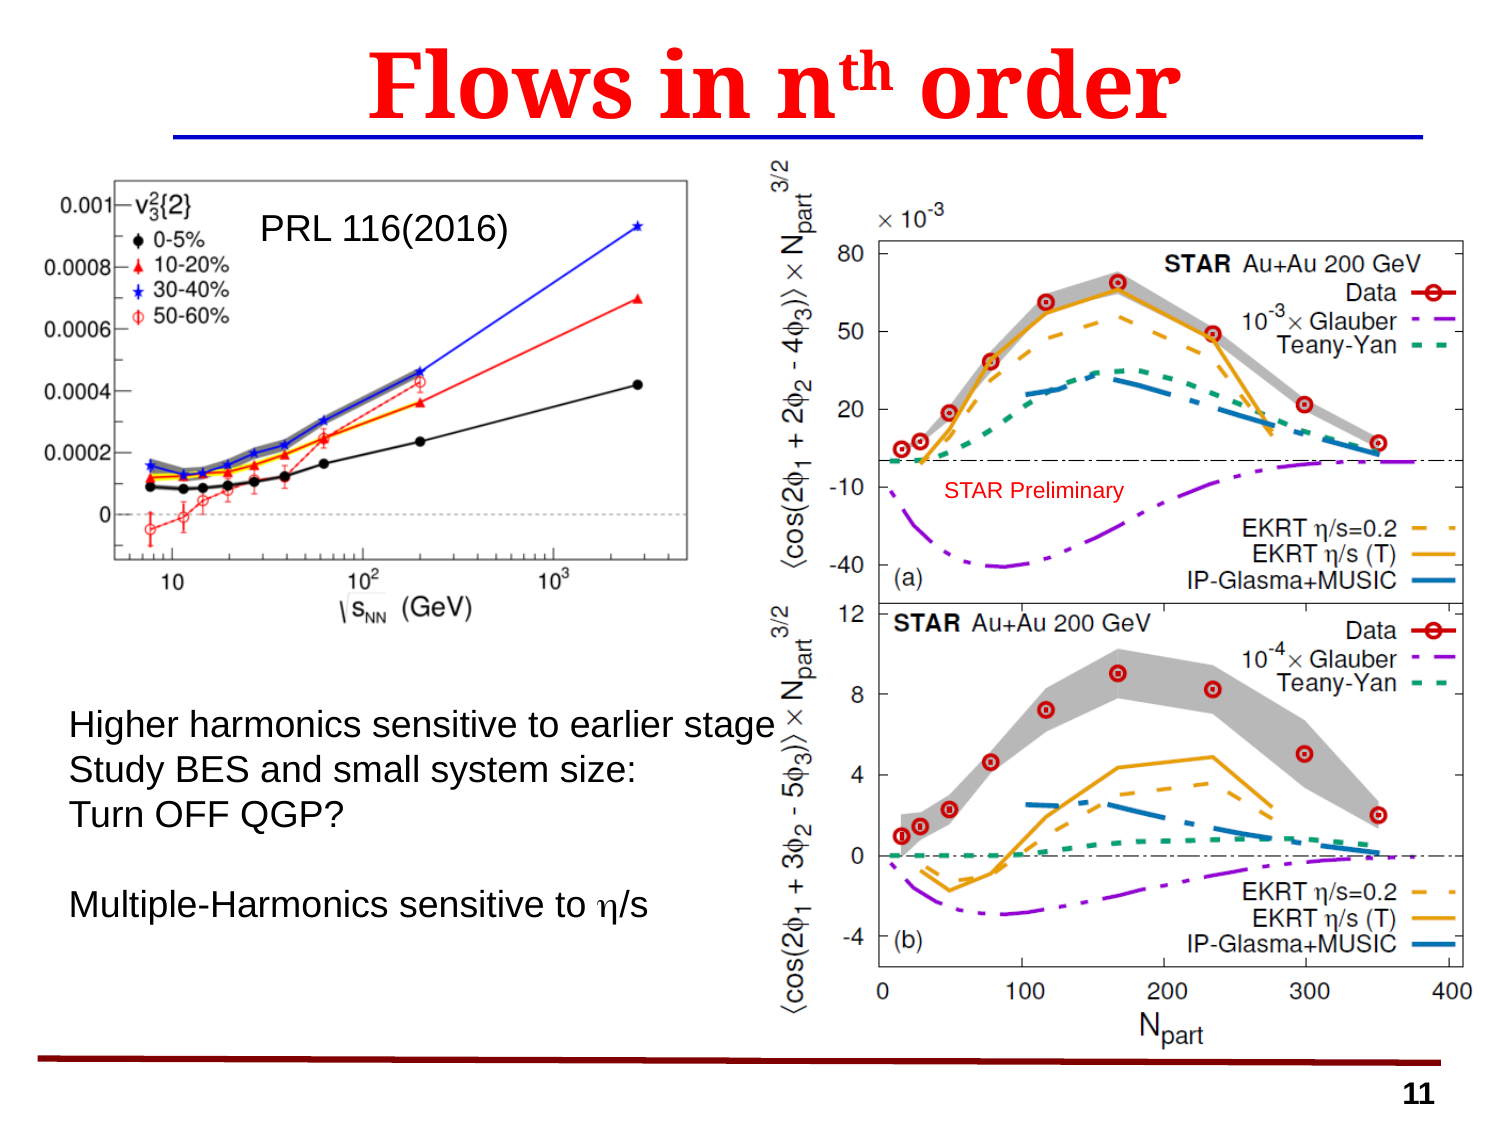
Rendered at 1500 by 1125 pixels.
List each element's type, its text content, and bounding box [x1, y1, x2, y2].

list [31, 153, 729, 627]
text_box Higher harmonics sensitive to earlier stage Study BES and small system size: Turn OFF QGP? Multiple-Harmonics sensitive to /s [53, 692, 756, 933]
title Flows in nth order [112, 19, 1463, 138]
picture [761, 153, 1486, 1059]
